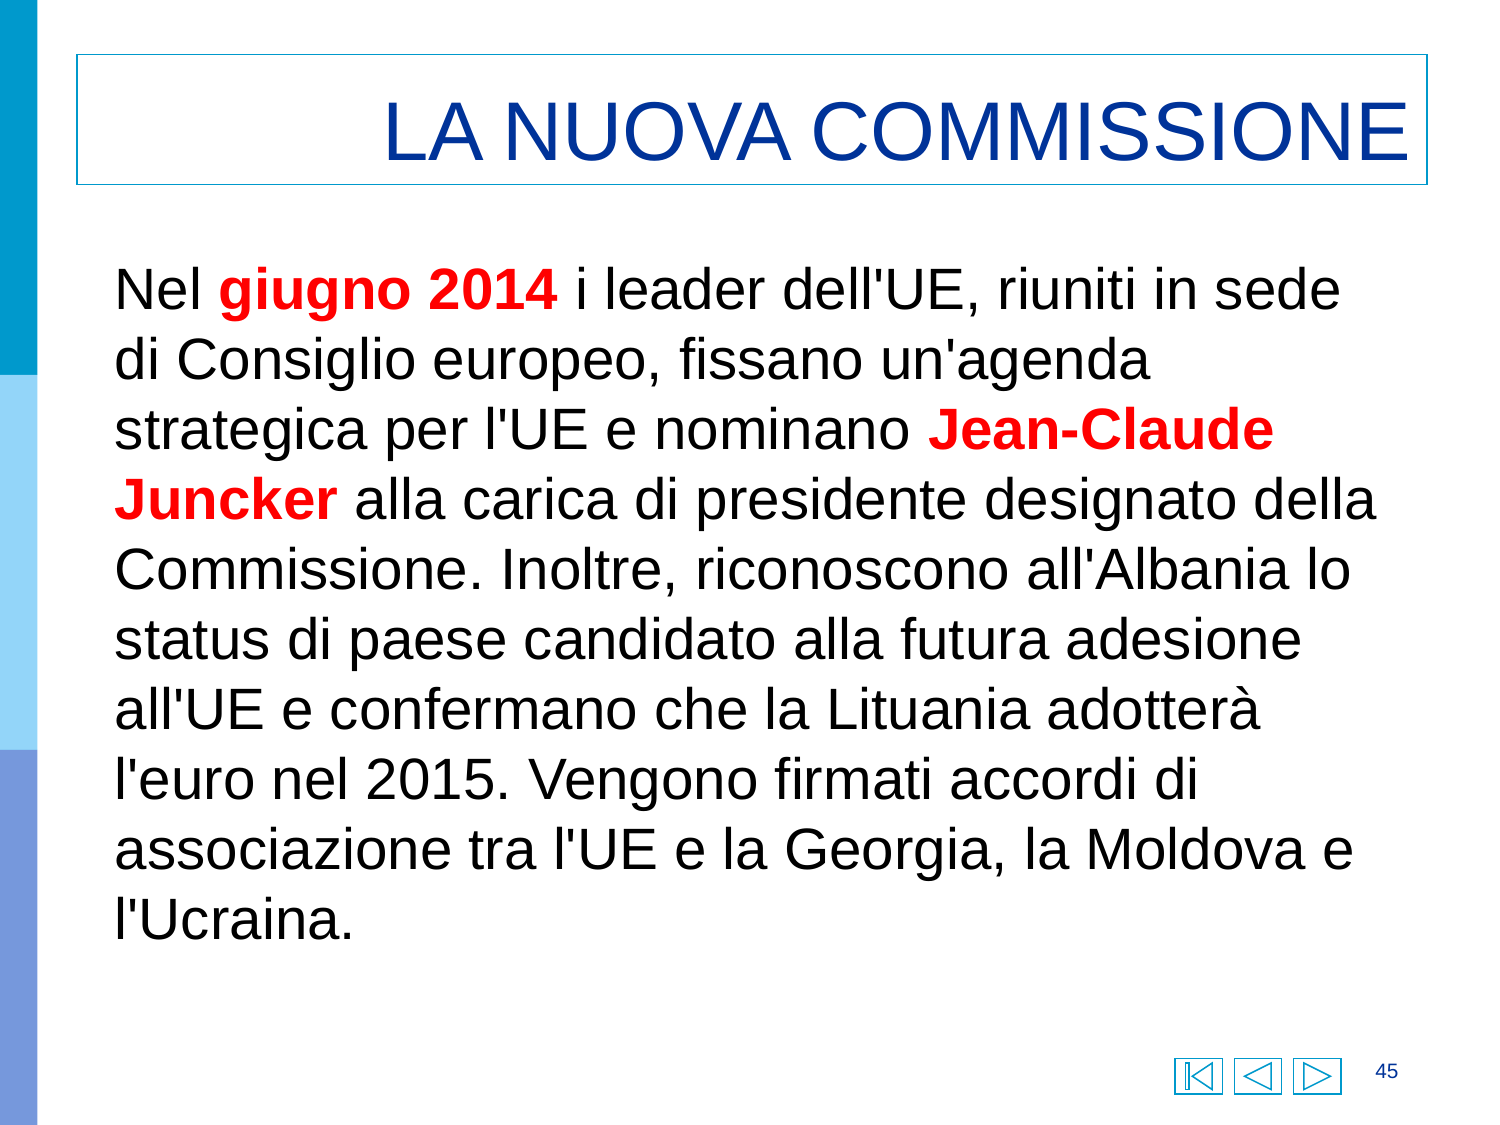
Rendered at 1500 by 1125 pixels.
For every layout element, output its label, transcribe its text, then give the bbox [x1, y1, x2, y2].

slide_number 45 [1269, 1049, 1414, 1125]
title LA NUOVA COMMISSIONE [76, 54, 1428, 185]
text_box Nel giugno 2014 i leader dell'UE, riuniti in sede di Consiglio europeo, fissano un'agenda strategica per l'UE e nominano Jean-Claude Juncker alla carica di presidente designato della Commissione. Inoltre, riconoscono all'Albania lo status di paese candidato alla futura adesione all'UE e confermano che la Lituania adotterà l'euro nel 2015. Vengono firmati accordi di associazione tra l'UE e la Georgia, la Moldova e l'Ucraina. [100, 243, 1412, 959]
